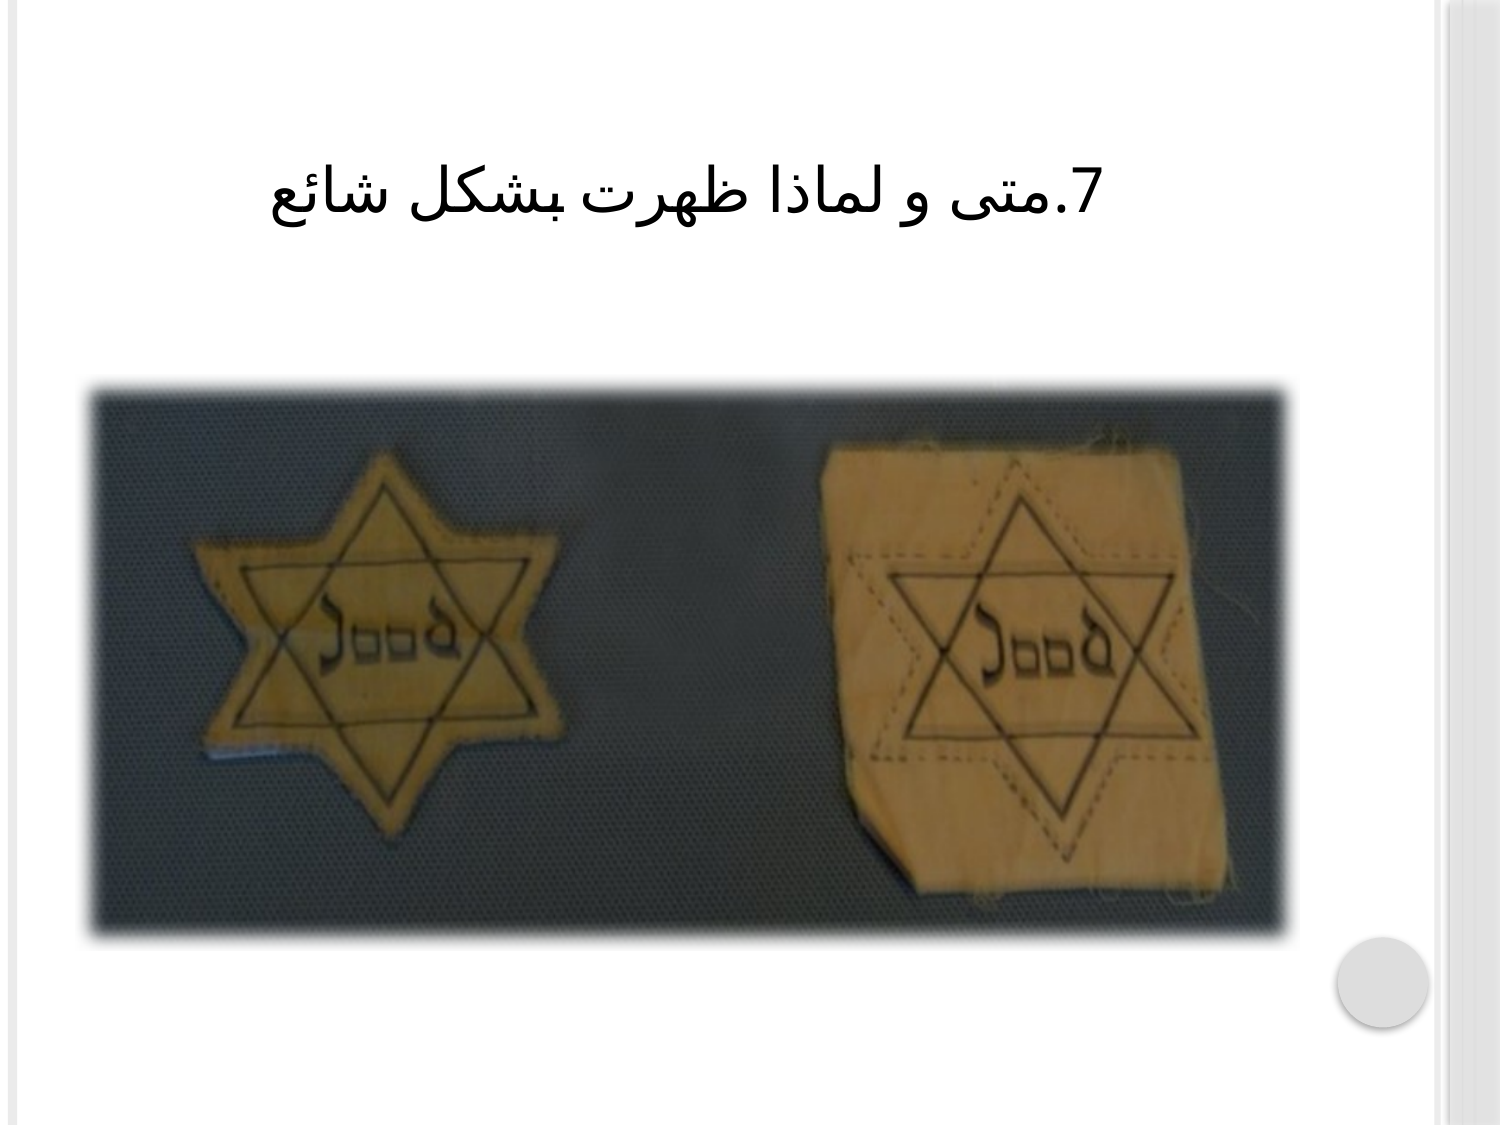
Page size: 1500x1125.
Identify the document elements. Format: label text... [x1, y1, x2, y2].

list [74, 373, 1301, 951]
title 7.متى و لماذا ظهرت بشكل شائع [75, 45, 1300, 233]
